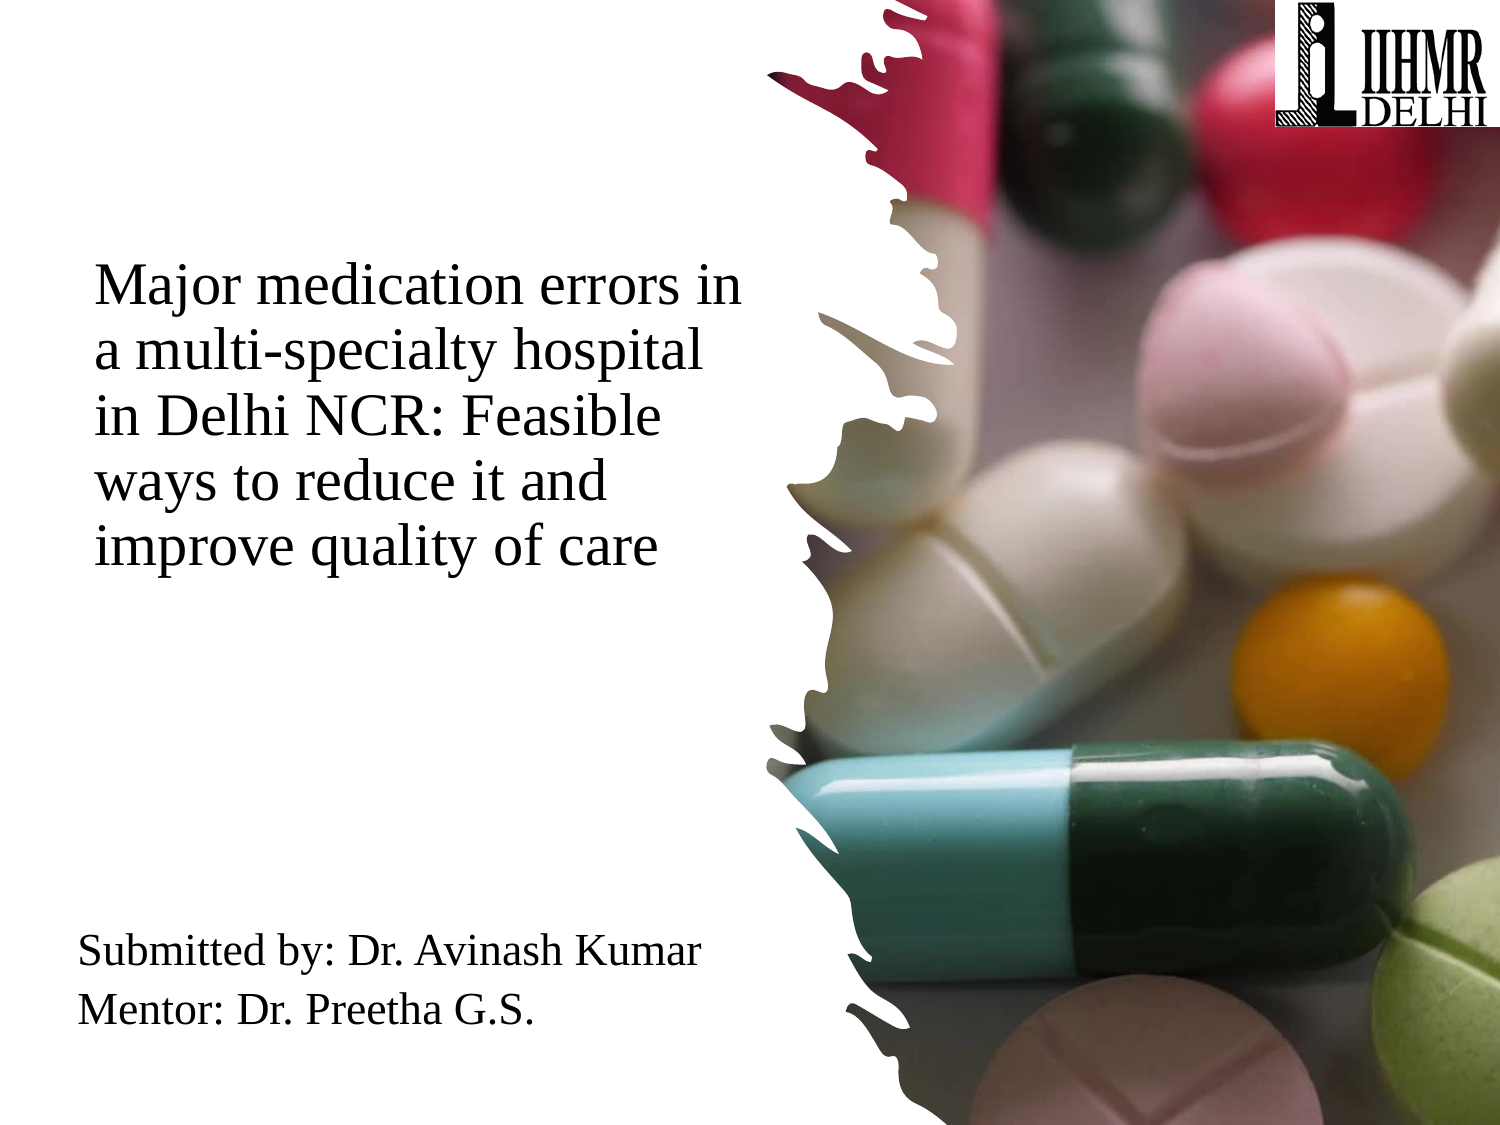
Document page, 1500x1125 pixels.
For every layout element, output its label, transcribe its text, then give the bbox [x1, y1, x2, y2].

picture [766, 0, 1500, 1125]
text_box [0, 0, 764, 1125]
title Major medication errors in a multi-specialty hospital in Delhi NCR: Feasible ways to reduce it and improve quality of care [79, 40, 761, 790]
subtitle Submitted by: Dr. Avinash Kumar Mentor: Dr. Preetha G.S. [62, 918, 761, 1046]
